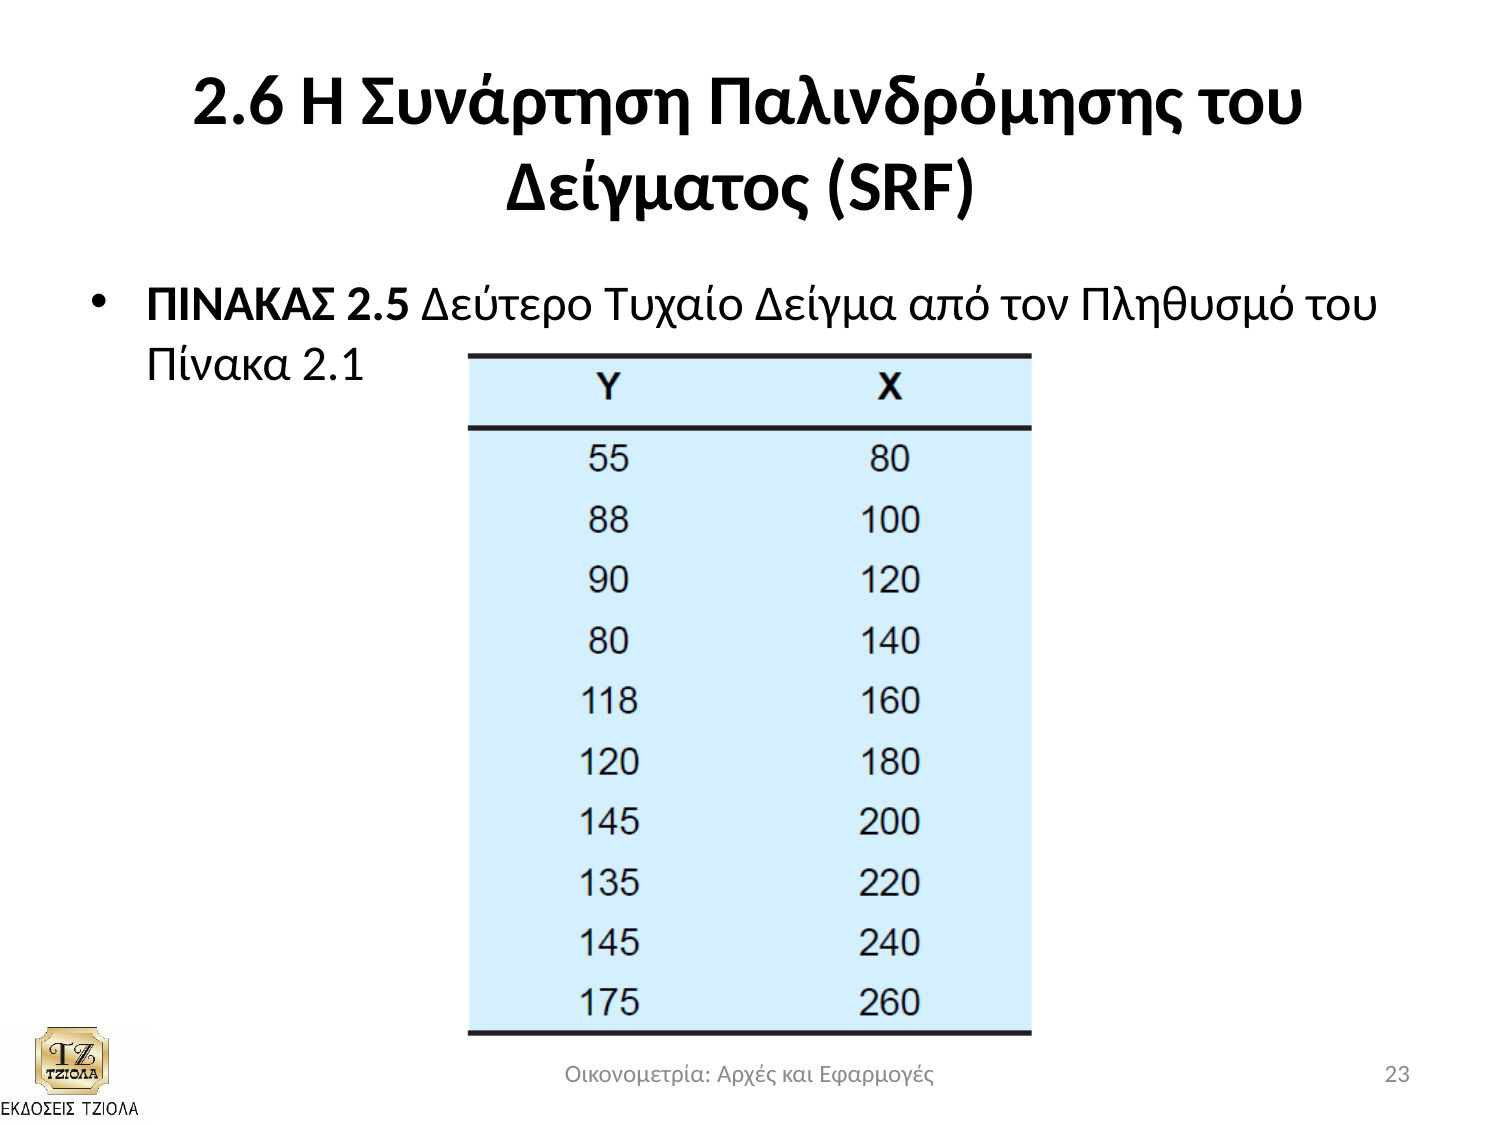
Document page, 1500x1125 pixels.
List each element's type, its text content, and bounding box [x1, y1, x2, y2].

list ΠΙΝΑΚΑΣ 2.5 Δεύτερο Τυχαίο Δείγμα από τον Πληθυσμό του Πίνακα 2.1 [75, 262, 1425, 1005]
footer Οικονομετρία: Αρχές και Εφαρμογές [512, 1047, 988, 1103]
title 2.6 Η Συνάρτηση Παλινδρόμησης του Δείγματος (SRF) [75, 45, 1425, 233]
picture [0, 1027, 154, 1124]
picture [464, 348, 1036, 1041]
slide_number 23 [1074, 1042, 1425, 1103]
